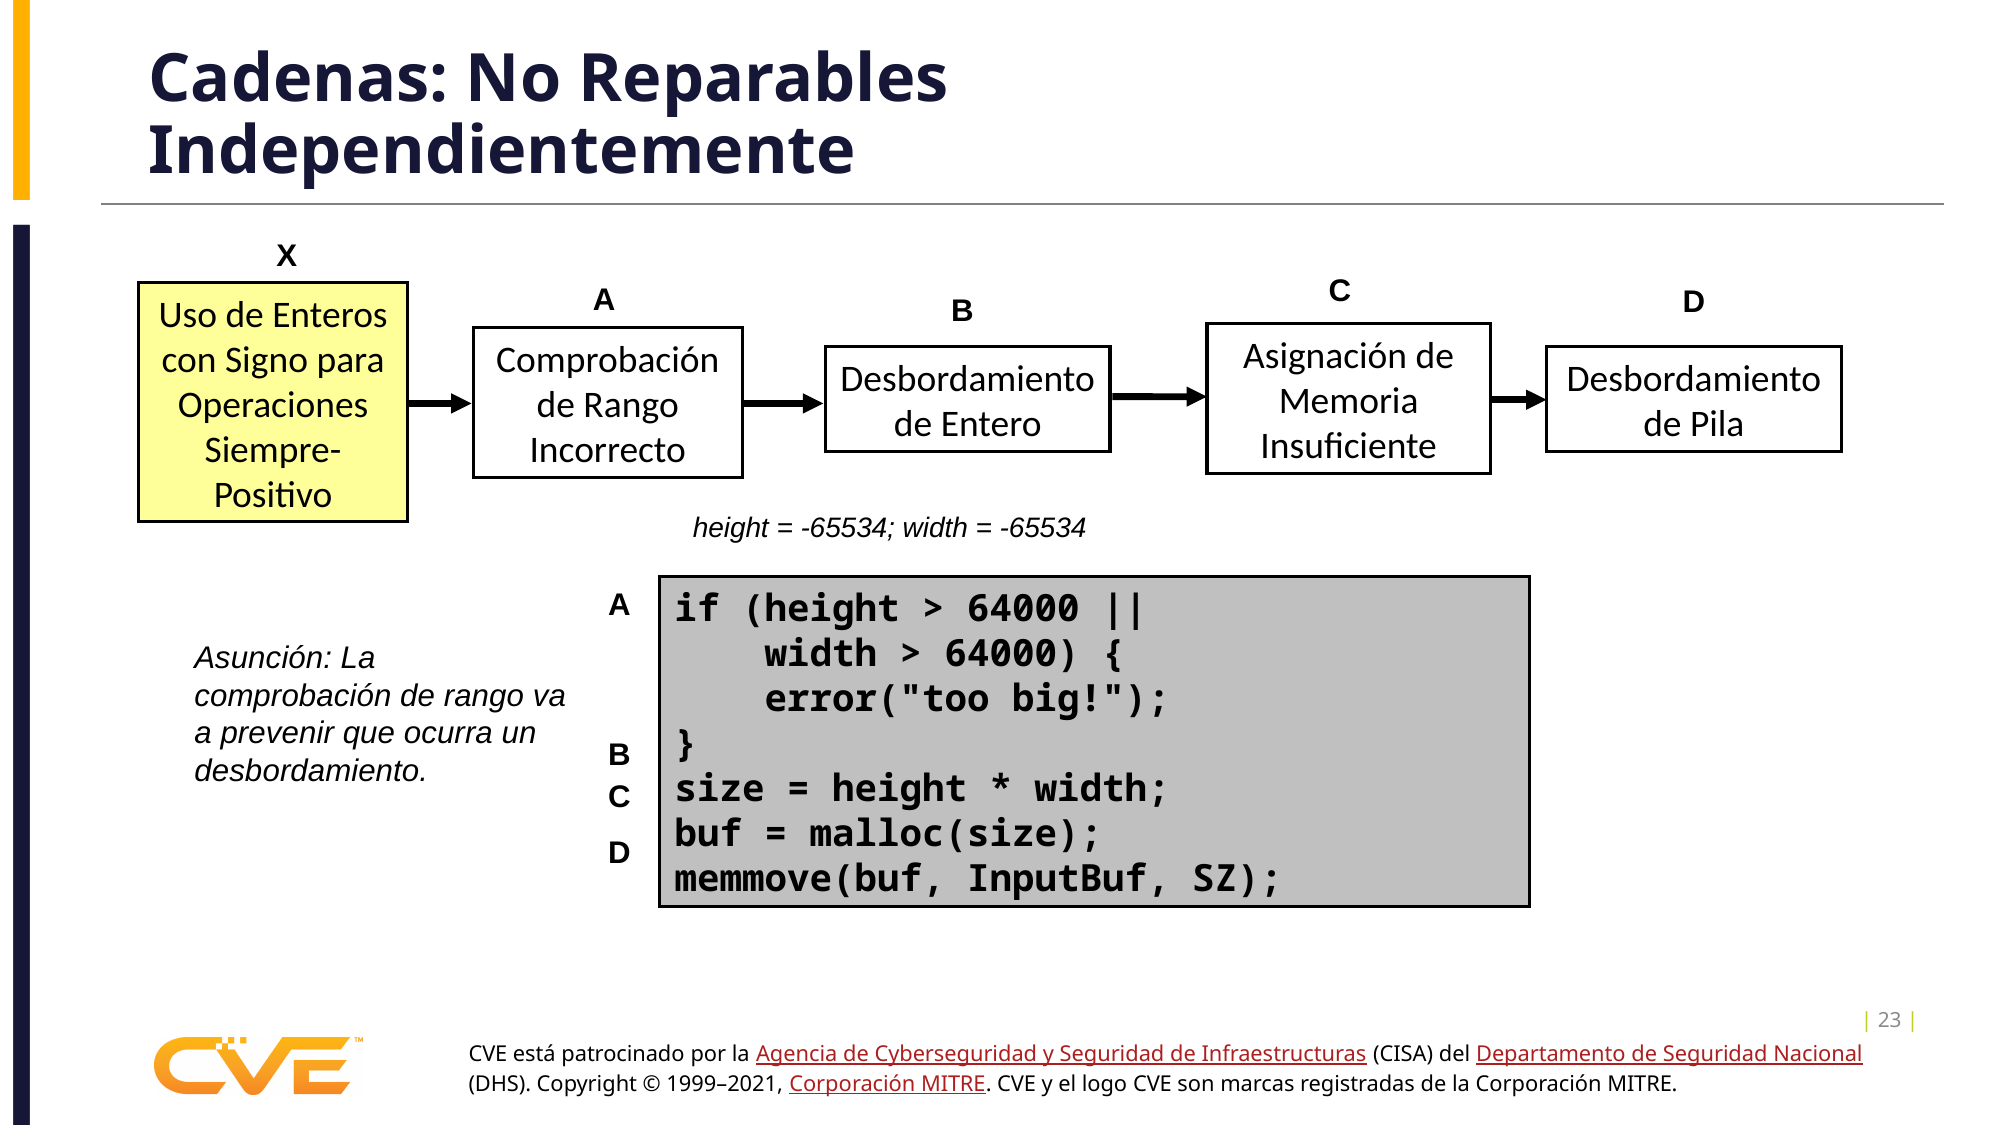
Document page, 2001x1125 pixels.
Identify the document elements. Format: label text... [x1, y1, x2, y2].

title Cadenas: No Reparables Independientemente [133, 45, 1664, 188]
picture [154, 1037, 363, 1095]
slide_number | 23 | [1824, 1012, 1934, 1043]
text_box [138, 228, 1842, 911]
